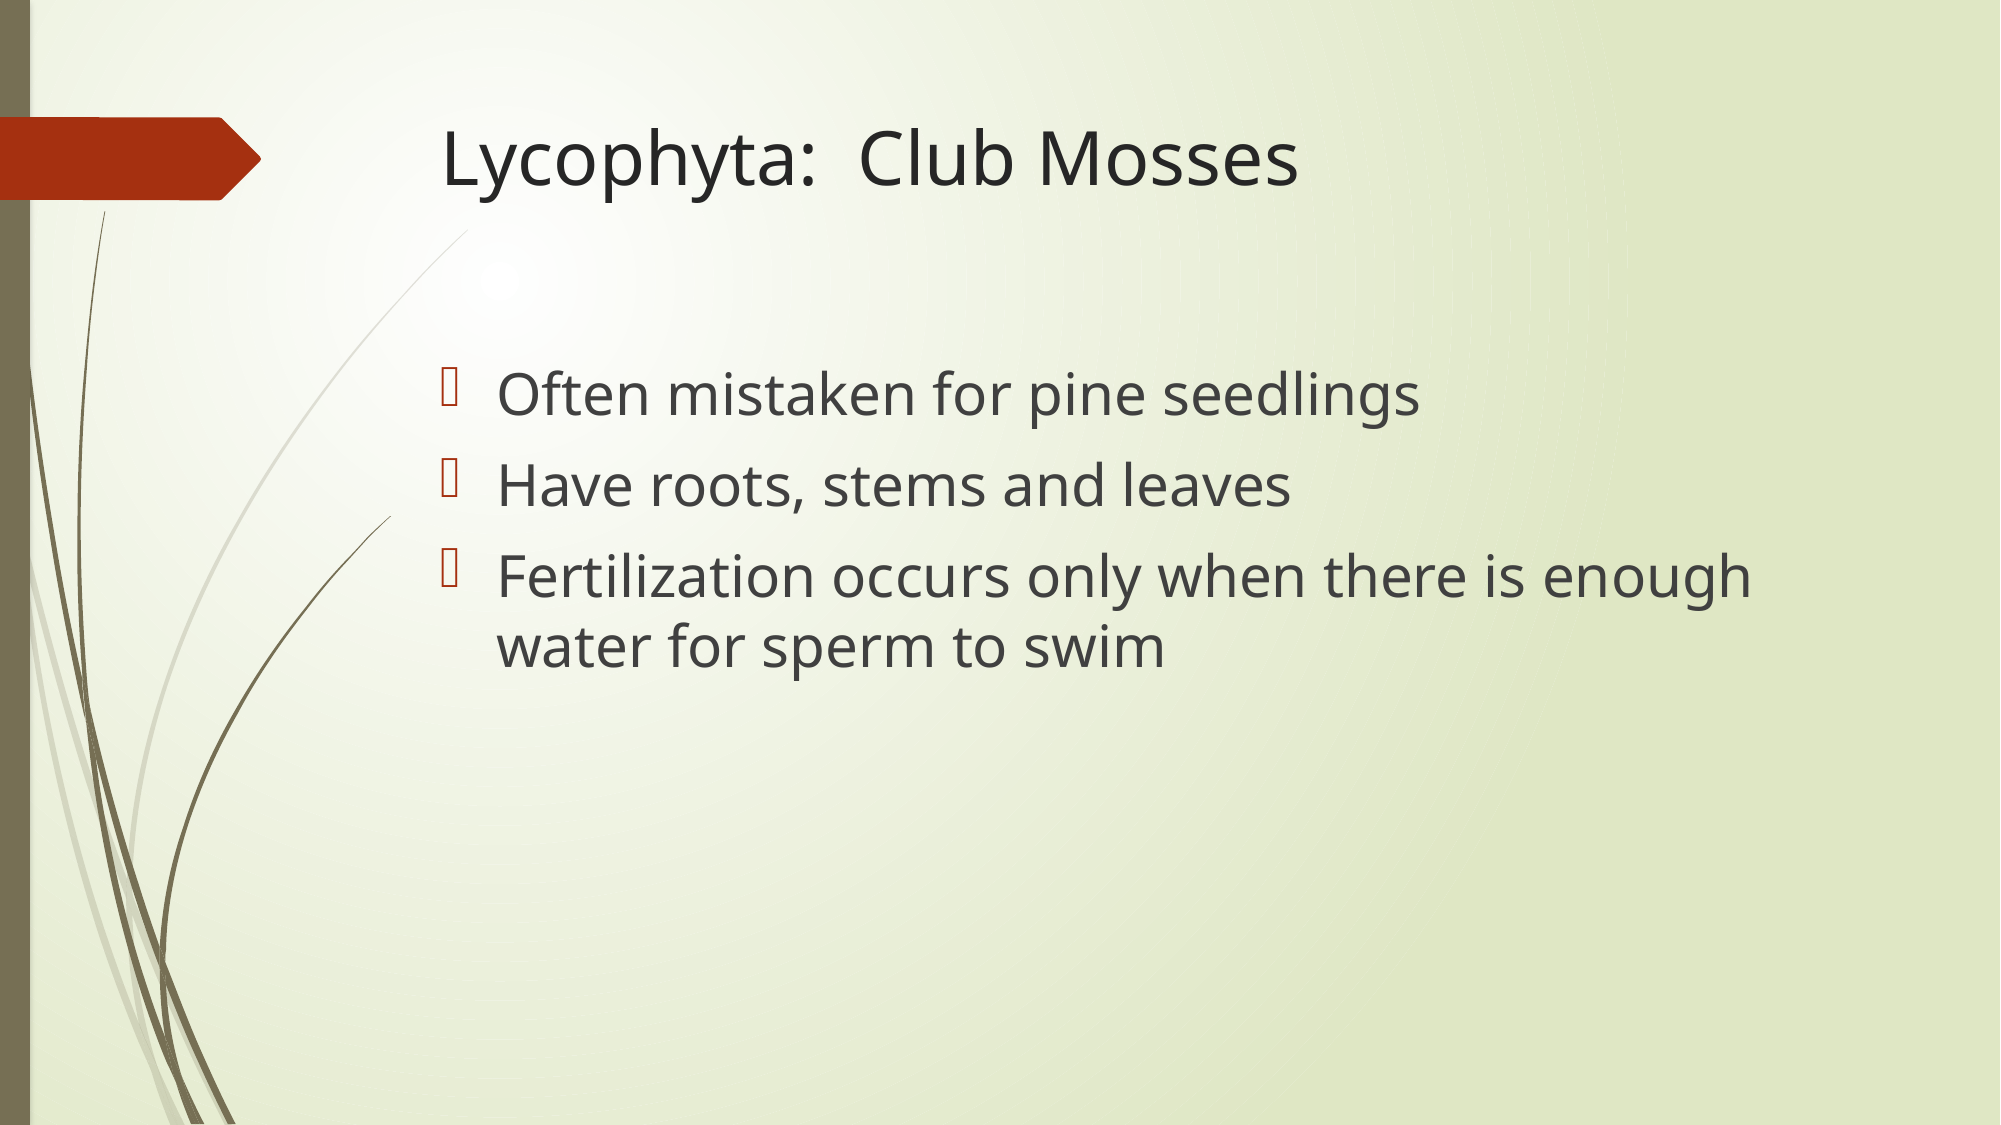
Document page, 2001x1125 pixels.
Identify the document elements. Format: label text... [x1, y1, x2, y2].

list Often mistaken for pine seedlings Have roots, stems and leaves Fertilization occurs only when there is enough water for sperm to swim [424, 350, 1888, 970]
title Lycophyta: Club Mosses [425, 102, 1888, 313]
